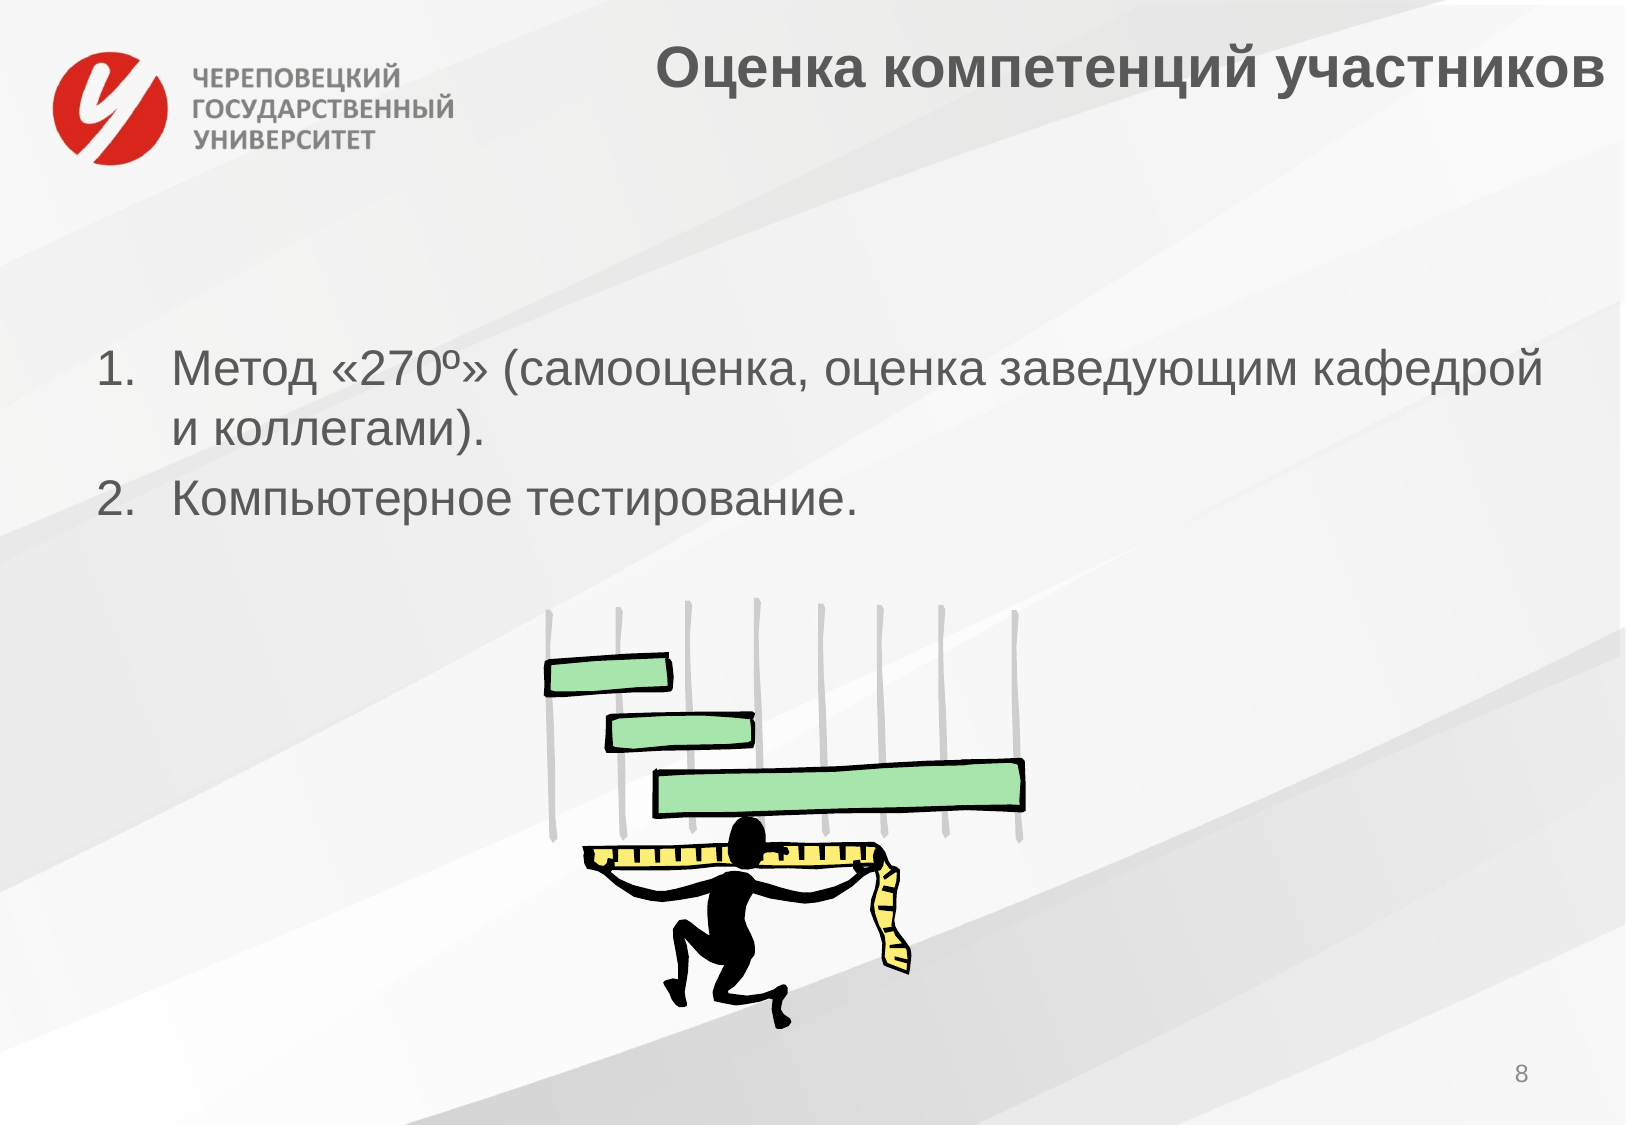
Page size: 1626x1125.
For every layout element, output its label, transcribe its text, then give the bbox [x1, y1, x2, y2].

title Оценка компетенций участников [158, 1, 1622, 126]
text_box Метод «270º» (самооценка, оценка заведующим кафедрой и коллегами). Компьютерное тестирование. [81, 328, 1593, 1005]
picture [0, 0, 1626, 1125]
slide_number 8 [1164, 1042, 1544, 1103]
